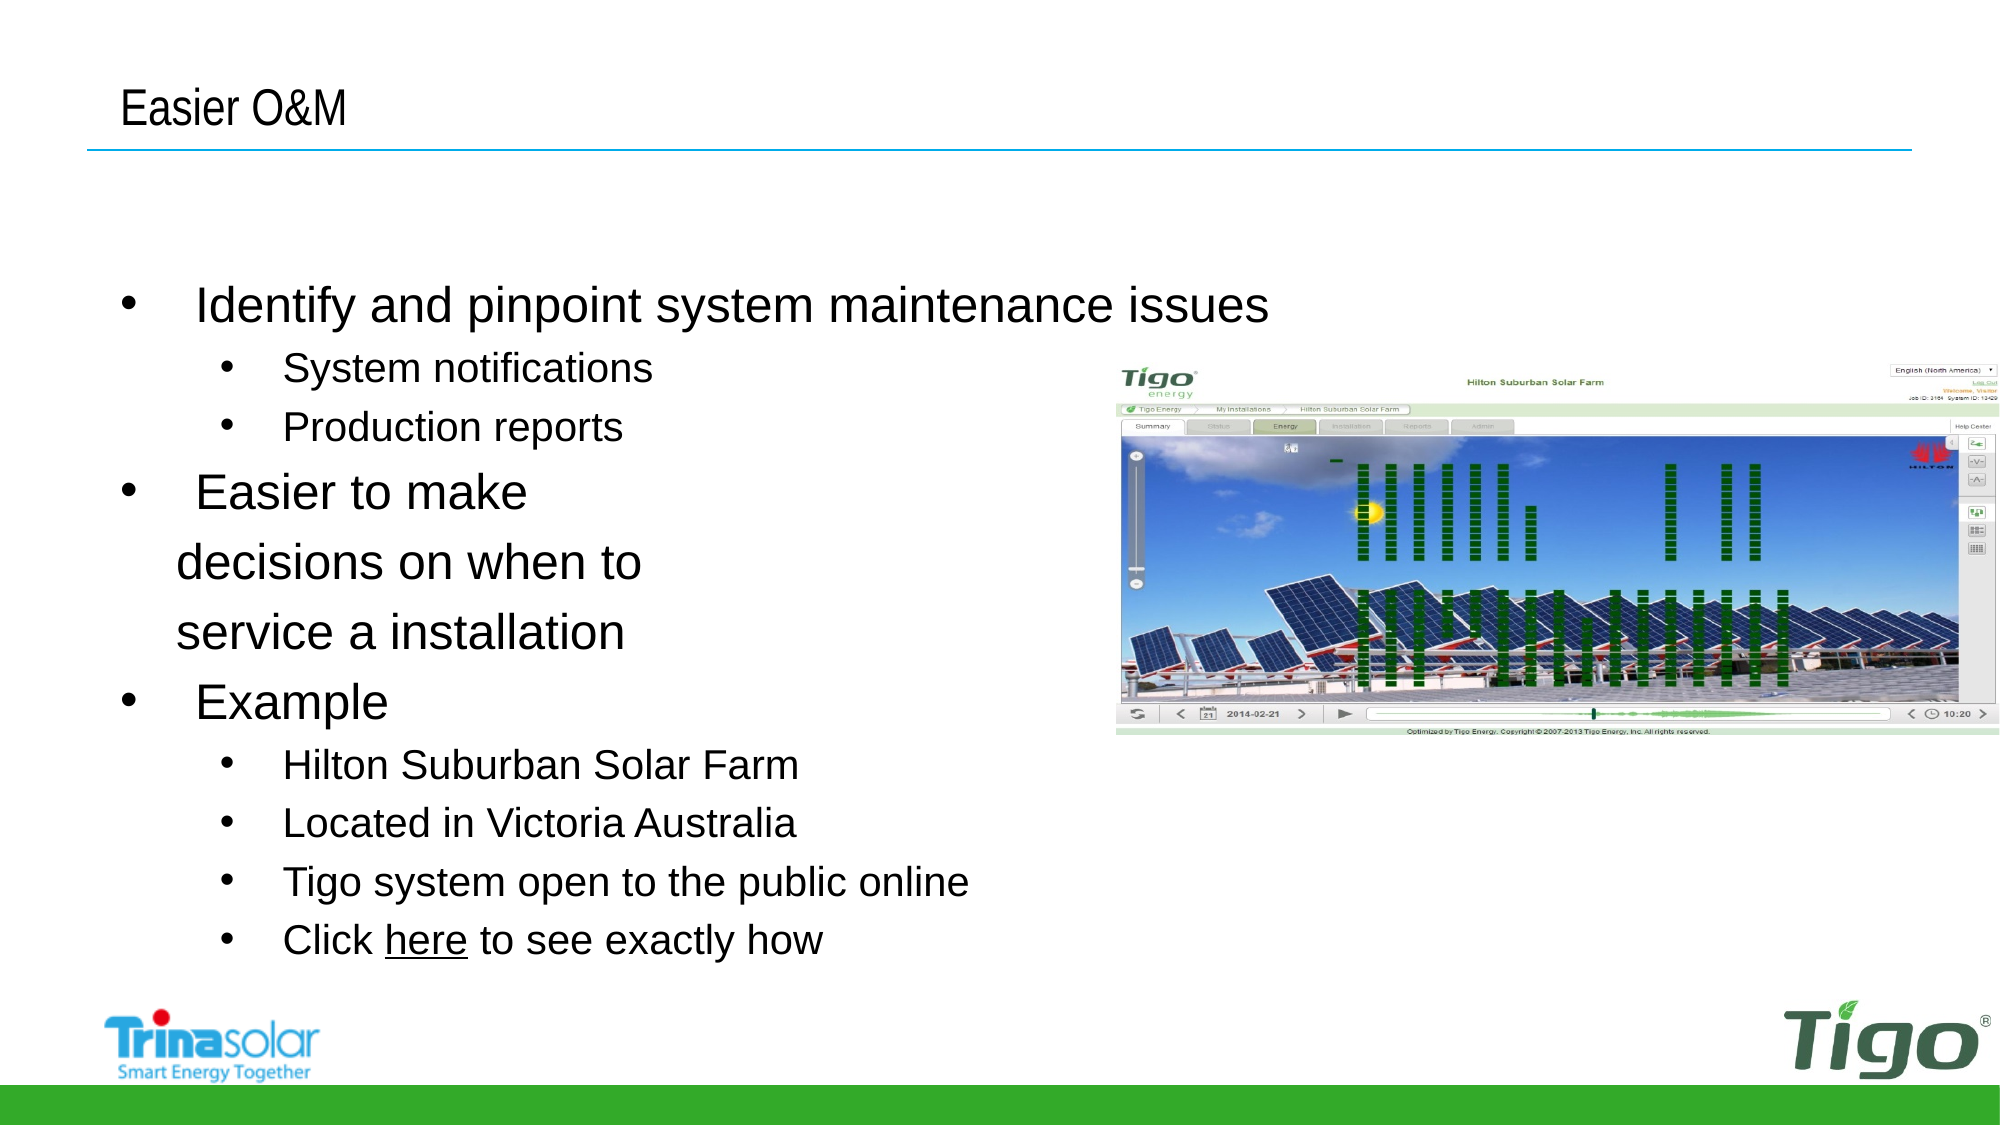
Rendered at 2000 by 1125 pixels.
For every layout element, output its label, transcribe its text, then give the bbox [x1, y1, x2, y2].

picture [1784, 999, 1991, 1085]
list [1116, 362, 2000, 736]
picture [103, 1075, 322, 1085]
list Identify and pinpoint system maintenance issues System notifications Production reports Easier to make decisions on when to service a installation Example Hilton Suburban Solar Farm Located in Victoria Australia Tigo system open to the public online Click here to see exactly how [99, 262, 1900, 1075]
title Easier O&M [99, 45, 1900, 150]
